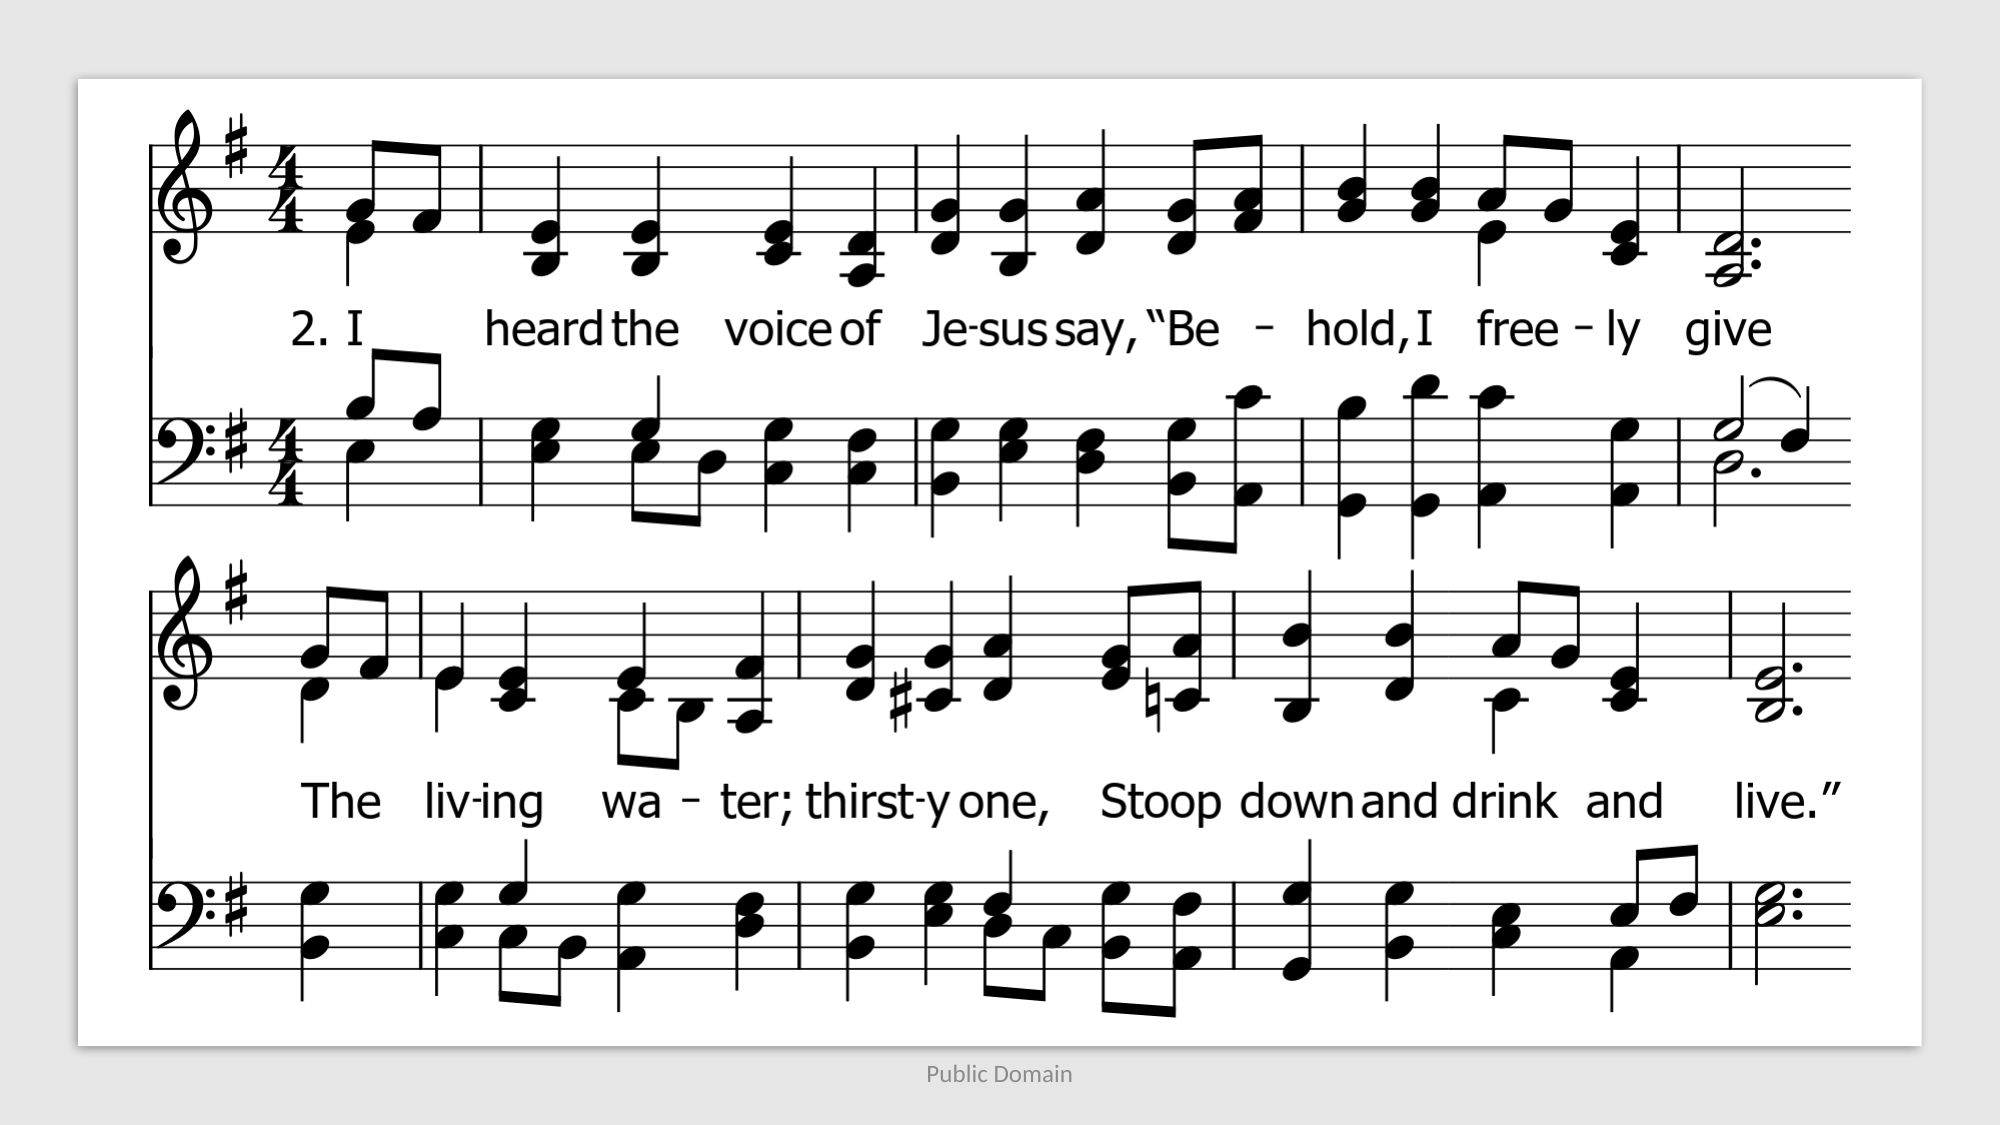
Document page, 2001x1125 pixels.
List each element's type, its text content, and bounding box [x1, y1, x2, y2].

text_box [0, 0, 2000, 1125]
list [149, 105, 1851, 1020]
text_box [77, 78, 1923, 1047]
footer Public Domain [662, 1042, 1338, 1103]
